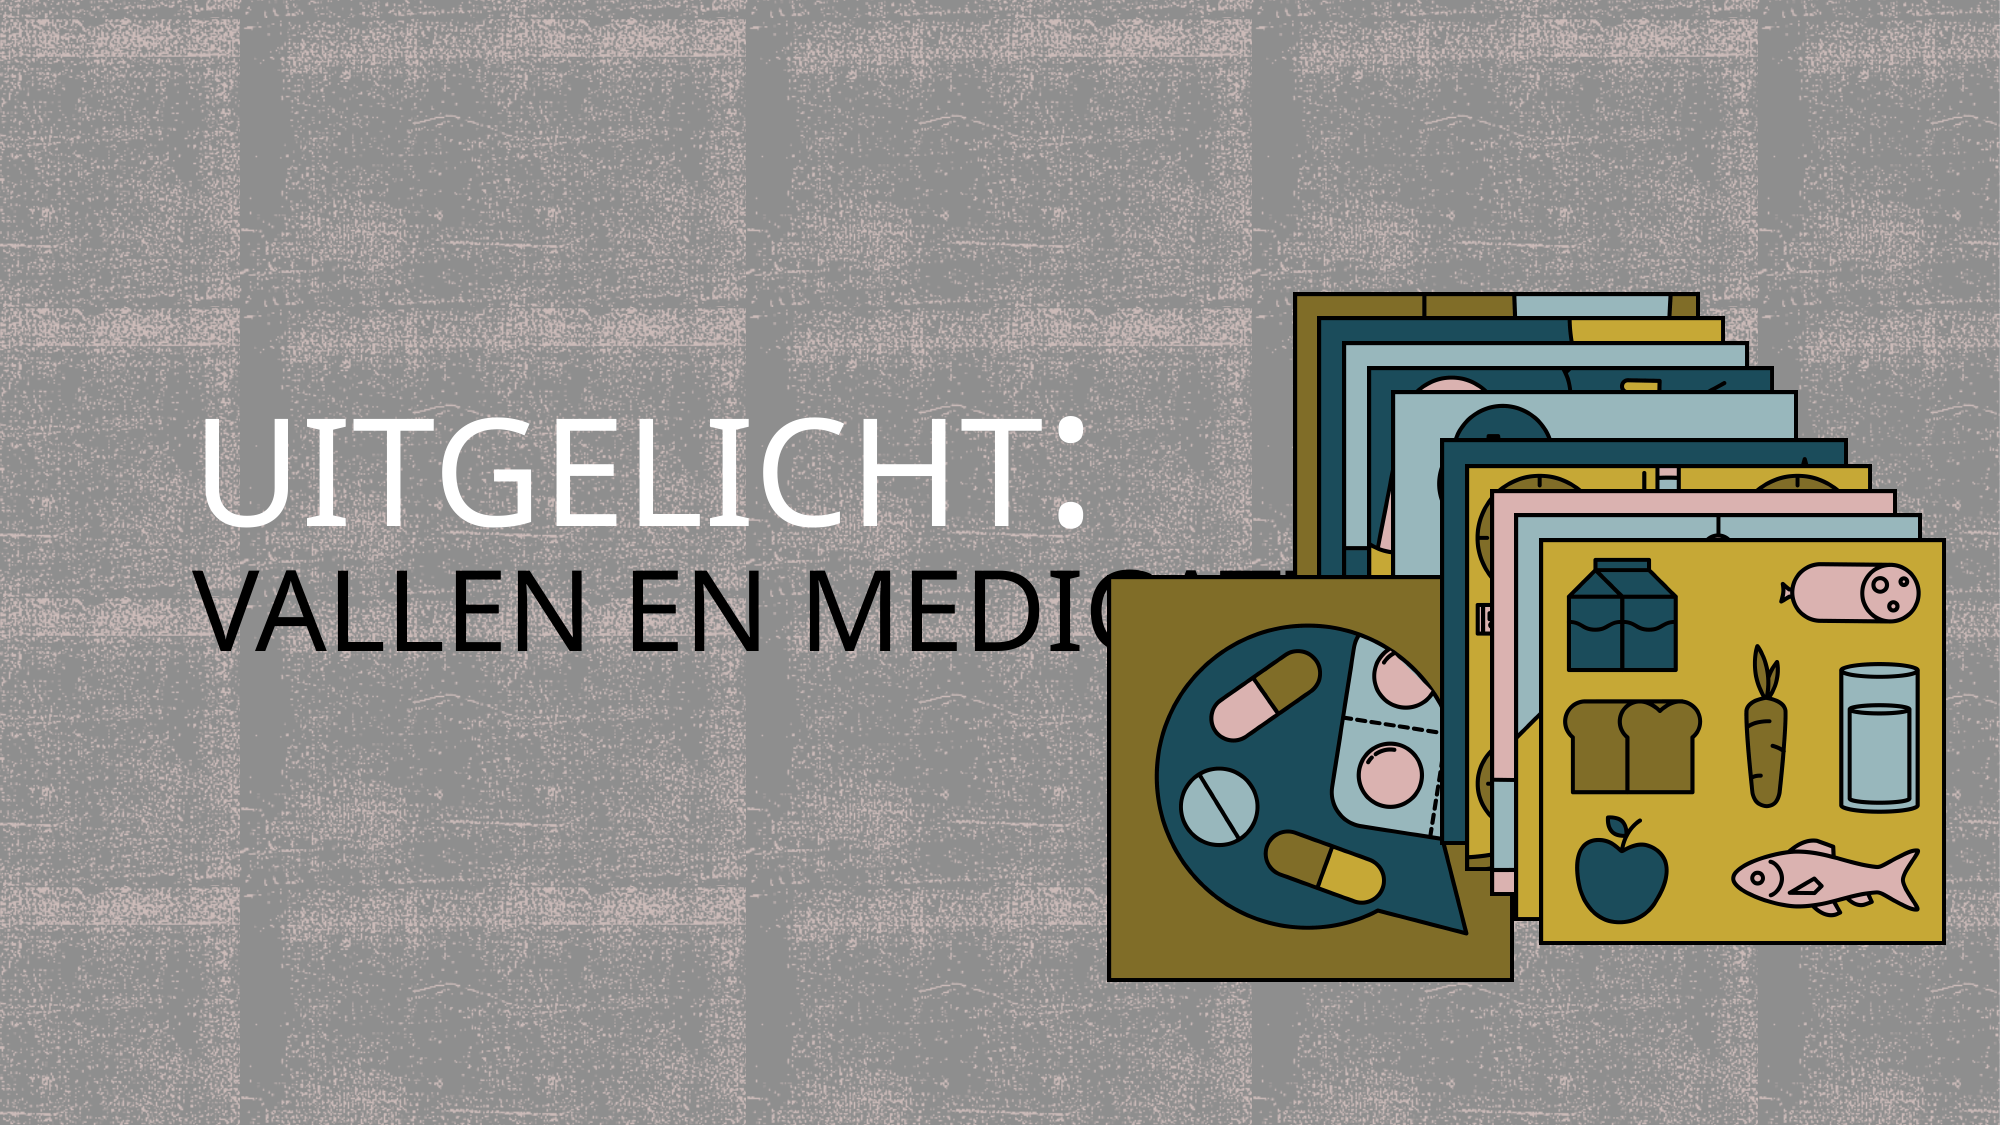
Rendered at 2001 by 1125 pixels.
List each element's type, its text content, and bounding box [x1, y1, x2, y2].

title UITGELICHT: Vallen en medicatie [177, 135, 1813, 921]
text_box [0, 0, 2000, 1125]
picture [1107, 292, 1946, 982]
